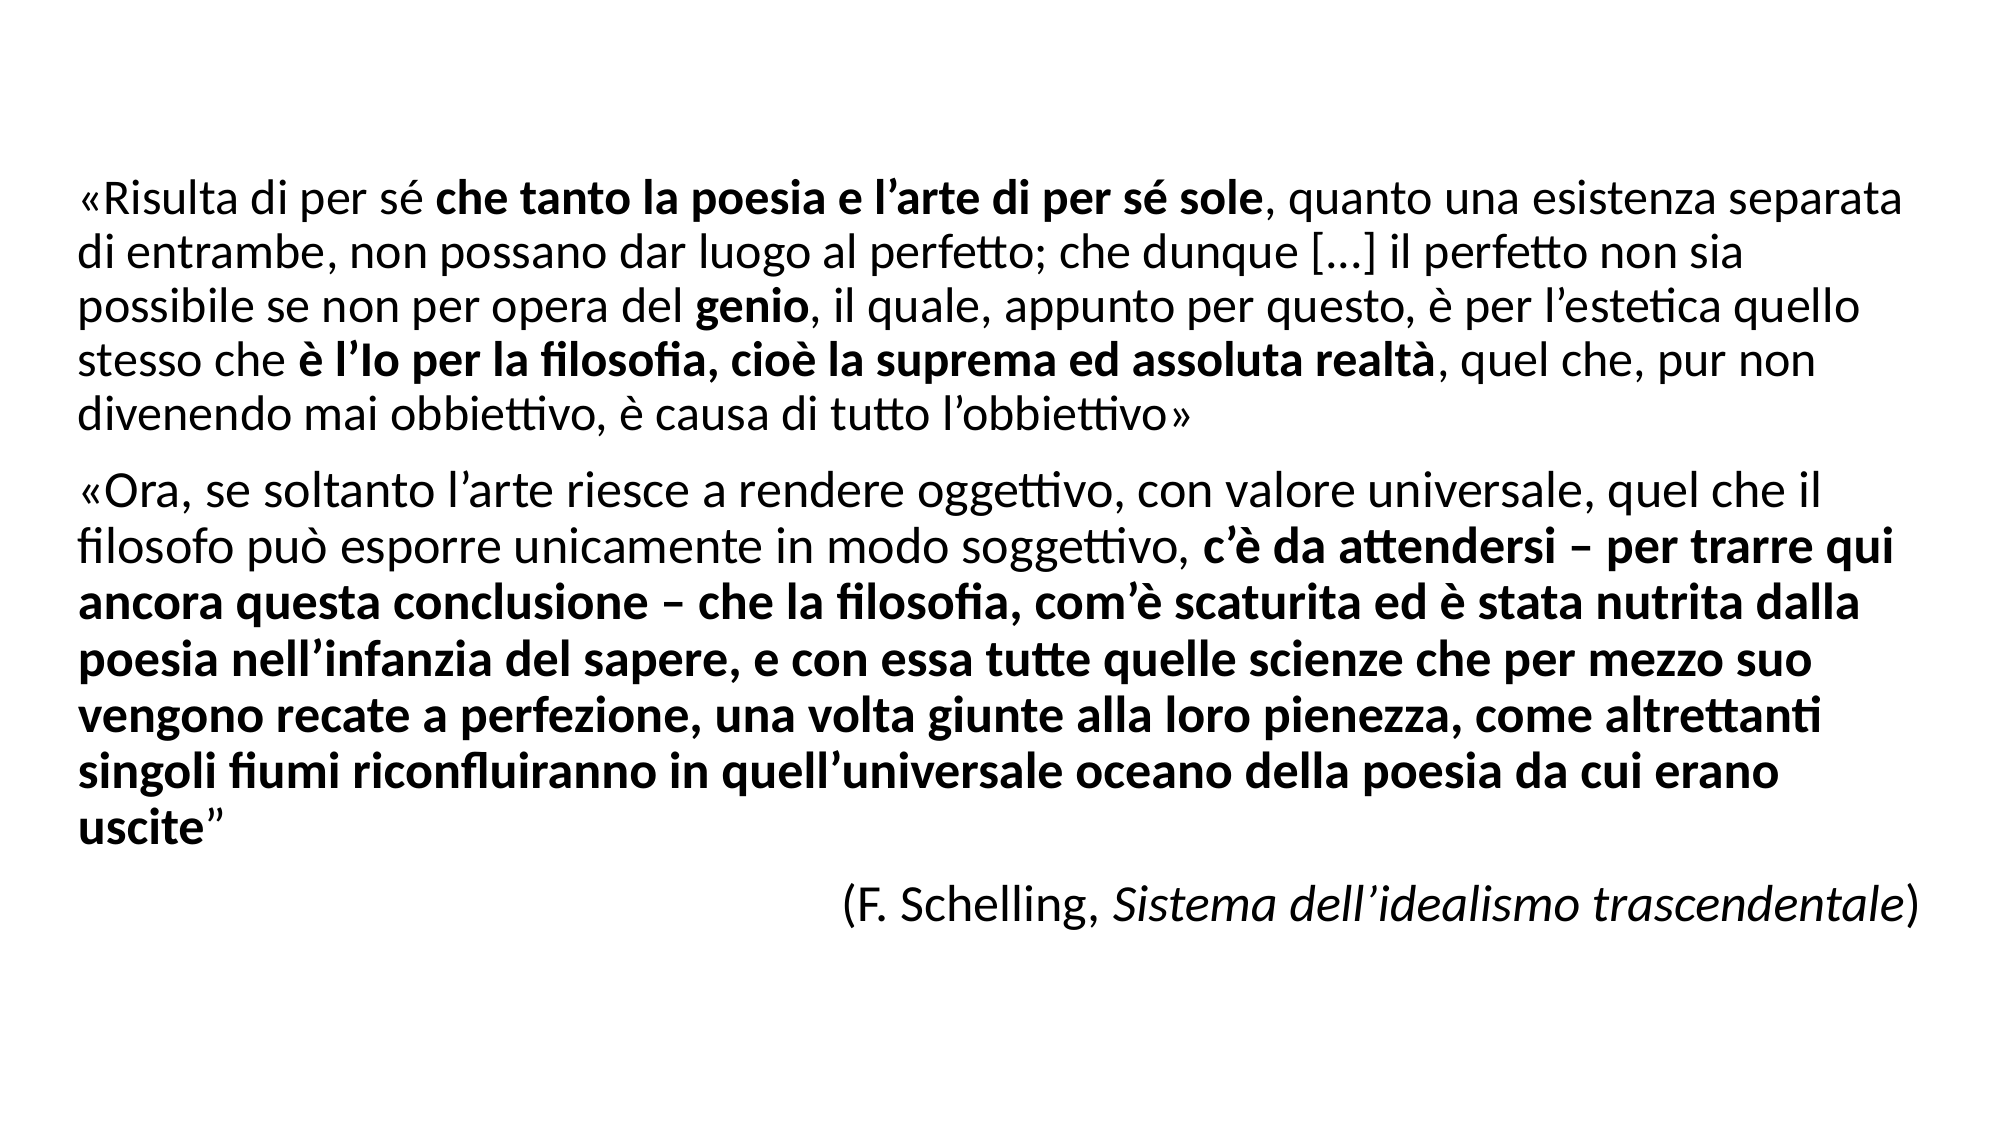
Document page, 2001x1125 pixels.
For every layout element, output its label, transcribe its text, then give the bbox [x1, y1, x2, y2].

list «Risulta di per sé che tanto la poesia e l’arte di per sé sole, quanto una esistenza separata di entrambe, non possano dar luogo al perfetto; che dunque [...] il perfetto non sia possibile se non per opera del genio, il quale, appunto per questo, è per l’estetica quello stesso che è l’Io per la ﬁlosoﬁa, cioè la suprema ed assoluta realtà, quel che, pur non divenendo mai obbiettivo, è causa di tutto l’obbiettivo» «Ora, se soltanto l’arte riesce a rendere oggettivo, con valore universale, quel che il filosofo può esporre unicamente in modo soggettivo, c’è da attendersi – per trarre qui ancora questa conclusione – che la filosofia, com’è scaturita ed è stata nutrita dalla poesia nell’infanzia del sapere, e con essa tutte quelle scienze che per mezzo suo vengono recate a perfezione, una volta giunte alla loro pienezza, come altrettanti singoli fiumi riconfluiranno in quell’universale oceano della poesia da cui erano uscite” (F. Schelling, Sistema dell’idealismo trascendentale) [62, 164, 1948, 1125]
